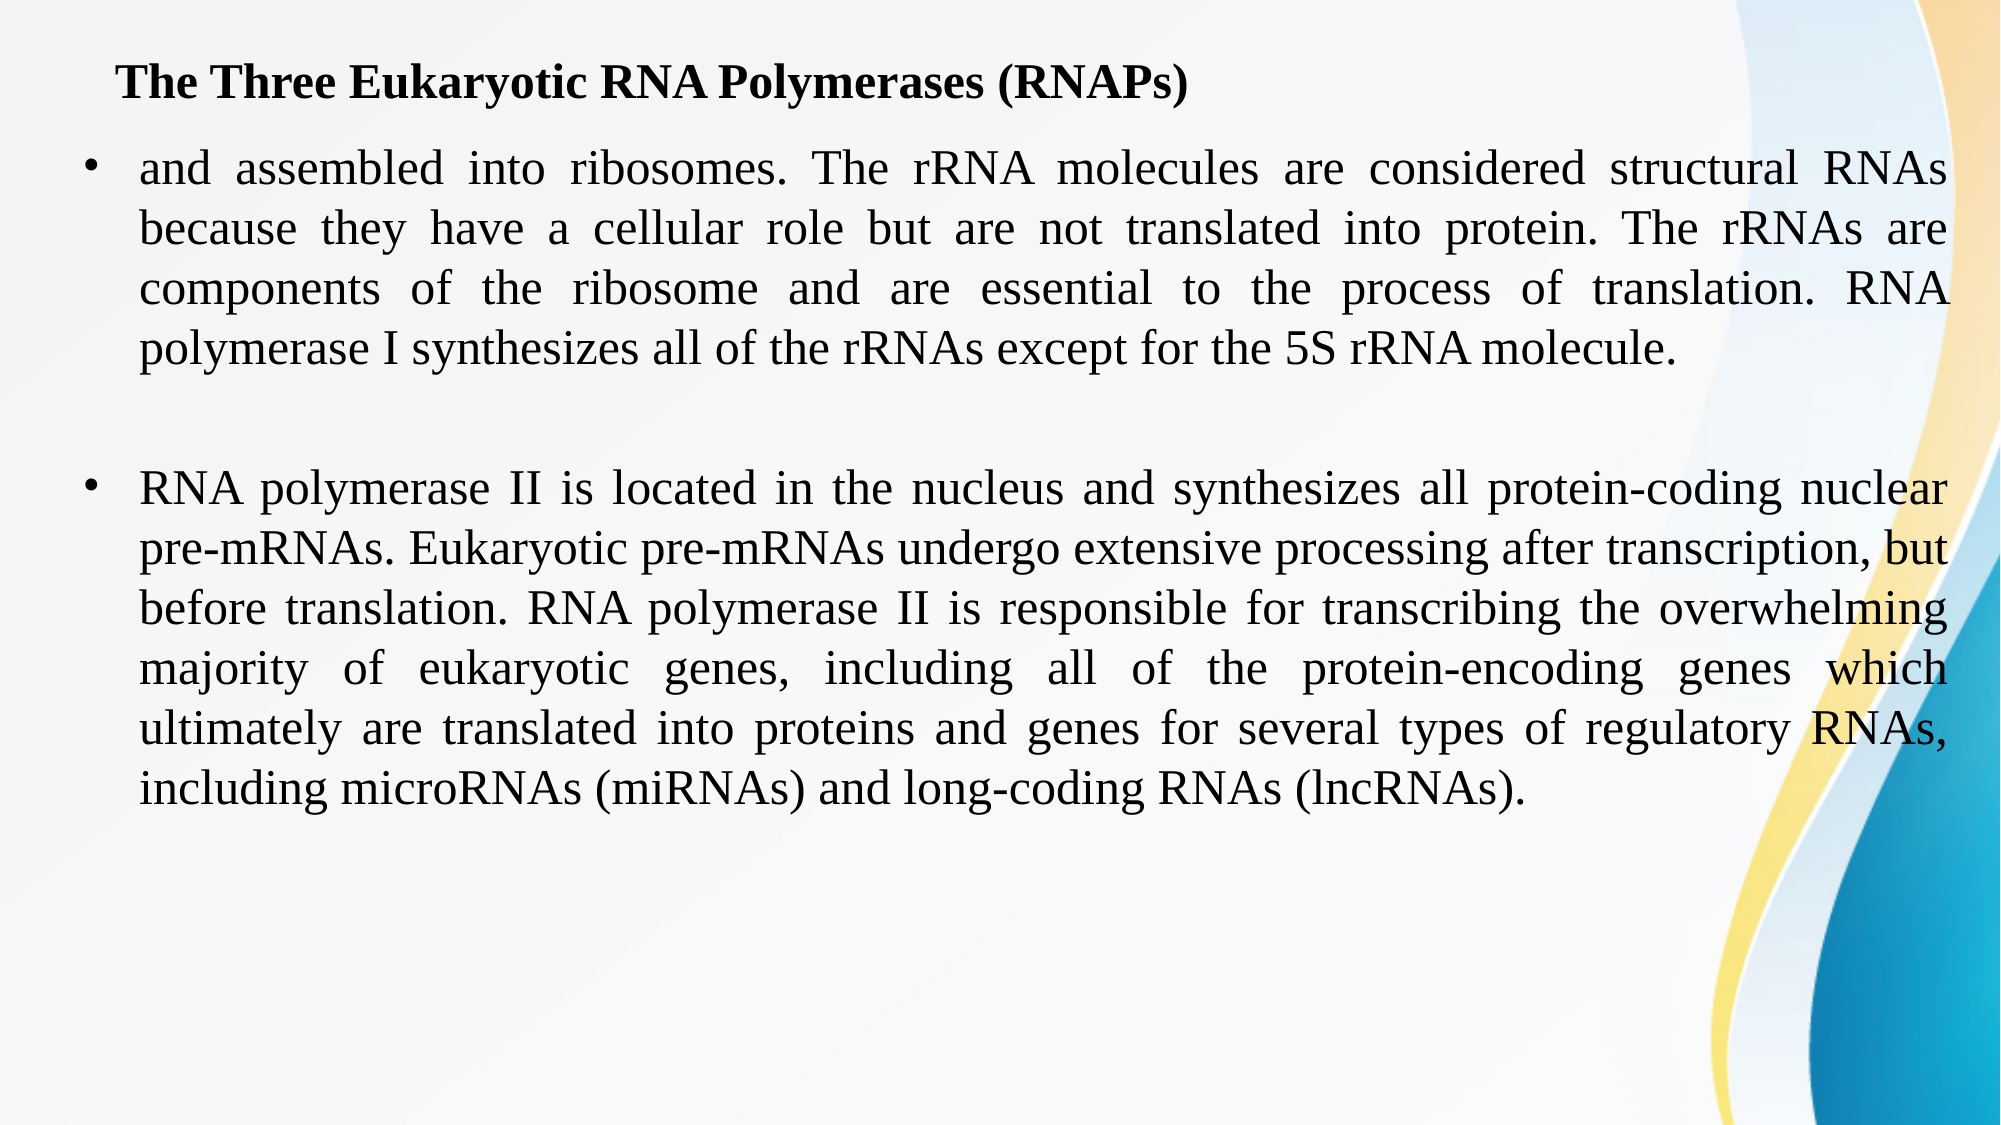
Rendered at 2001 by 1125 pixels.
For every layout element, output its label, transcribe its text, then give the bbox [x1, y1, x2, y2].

title The Three Eukaryotic RNA Polymerases (RNAPs) [99, 31, 1900, 126]
picture [0, 0, 2001, 1125]
list and assembled into ribosomes. The rRNA molecules are considered structural RNAs because they have a cellular role but are not translated into protein. The rRNAs are components of the ribosome and are essential to the process of translation. RNA polymerase I synthesizes all of the rRNAs except for the 5S rRNA molecule. RNA polymerase II is located in the nucleus and synthesizes all protein-coding nuclear pre-mRNAs. Eukaryotic pre-mRNAs undergo extensive processing after transcription, but before translation. RNA polymerase II is responsible for transcribing the overwhelming majority of eukaryotic genes, including all of the protein-encoding genes which ultimately are translated into proteins and genes for several types of regulatory RNAs, including microRNAs (miRNAs) and long-coding RNAs (lncRNAs). [67, 126, 1965, 1024]
